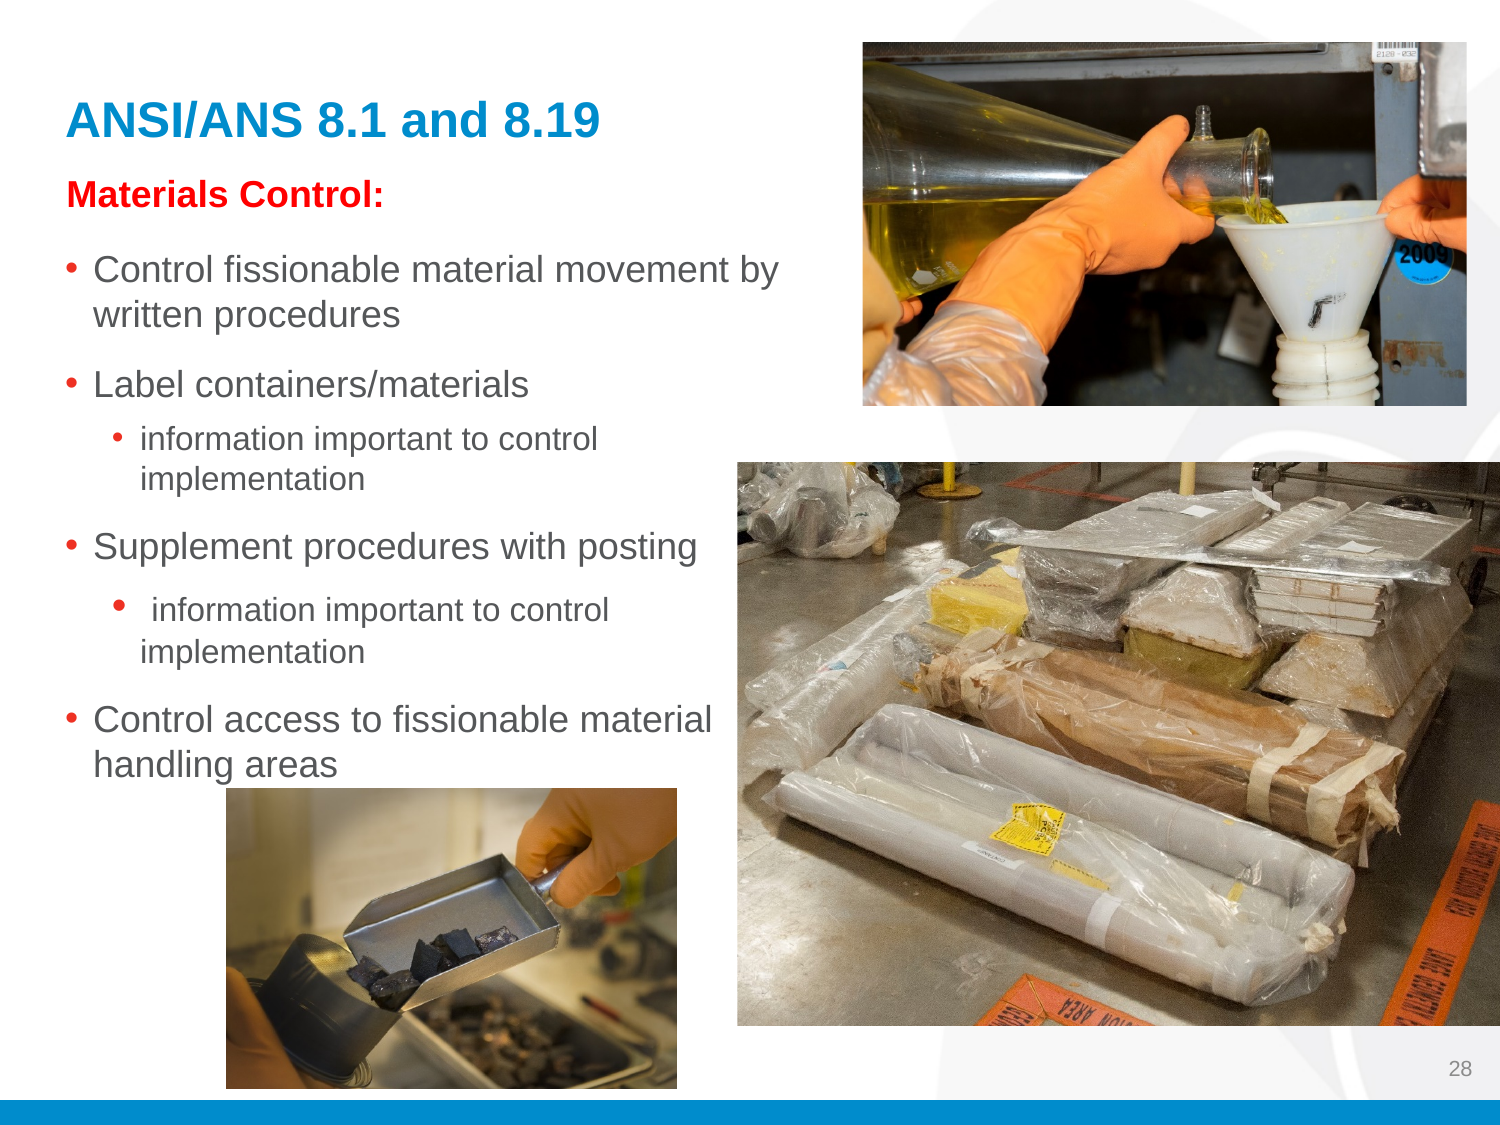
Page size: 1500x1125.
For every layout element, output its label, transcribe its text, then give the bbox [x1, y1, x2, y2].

picture [0, 0, 1500, 1099]
title ANSI/ANS 8.1 and 8.19 [50, 50, 857, 148]
text_box Materials Control: [51, 162, 401, 268]
list Control fissionable material movement by written procedures Label containers/materials information important to control implementation Supplement procedures with posting information important to control implementation Control access to fissionable material handling areas [50, 237, 800, 1000]
slide_number 28 [1412, 1037, 1488, 1098]
